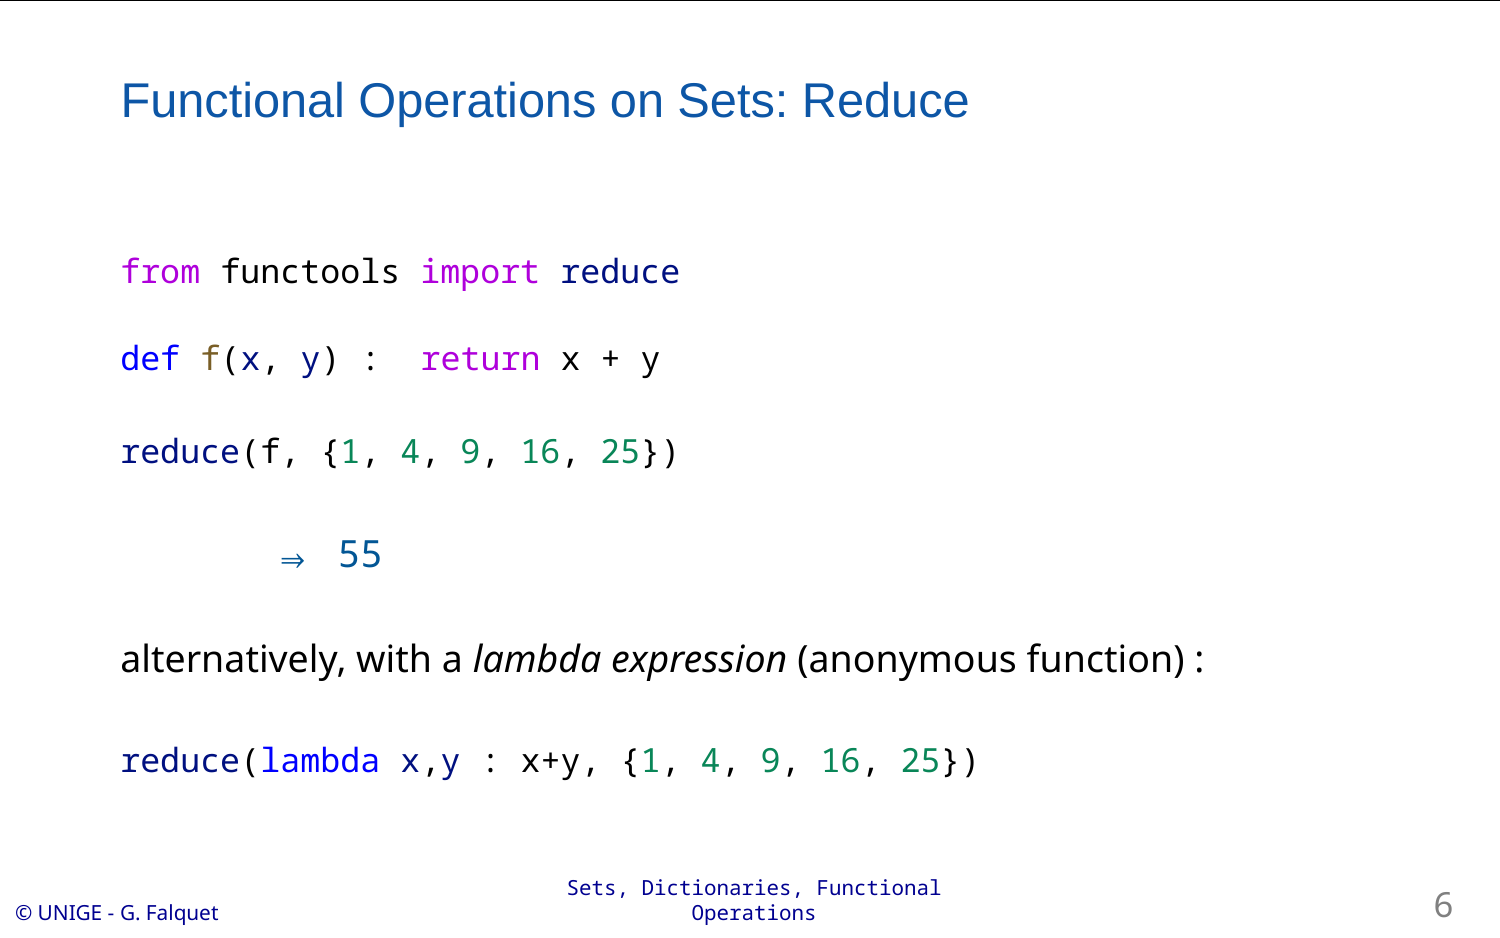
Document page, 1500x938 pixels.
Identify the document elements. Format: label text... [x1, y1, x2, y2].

slide_number © UNIGE - G. Falquet [0, 892, 488, 933]
slide_number 6 [1131, 867, 1469, 938]
list from functools import reduce def f(x, y) : return x + y reduce(f, {1, 4, 9, 16, 25}) ⇒ 55 alternatively, with a lambda expression (anonymous function) : reduce(lambda x,y : x+y, {1, 4, 9, 16, 25}) [105, 210, 1306, 820]
footer Sets, Dictionaries, Functional Operations [495, 885, 1013, 933]
title Functional Operations on Sets: Reduce [105, 33, 1335, 135]
